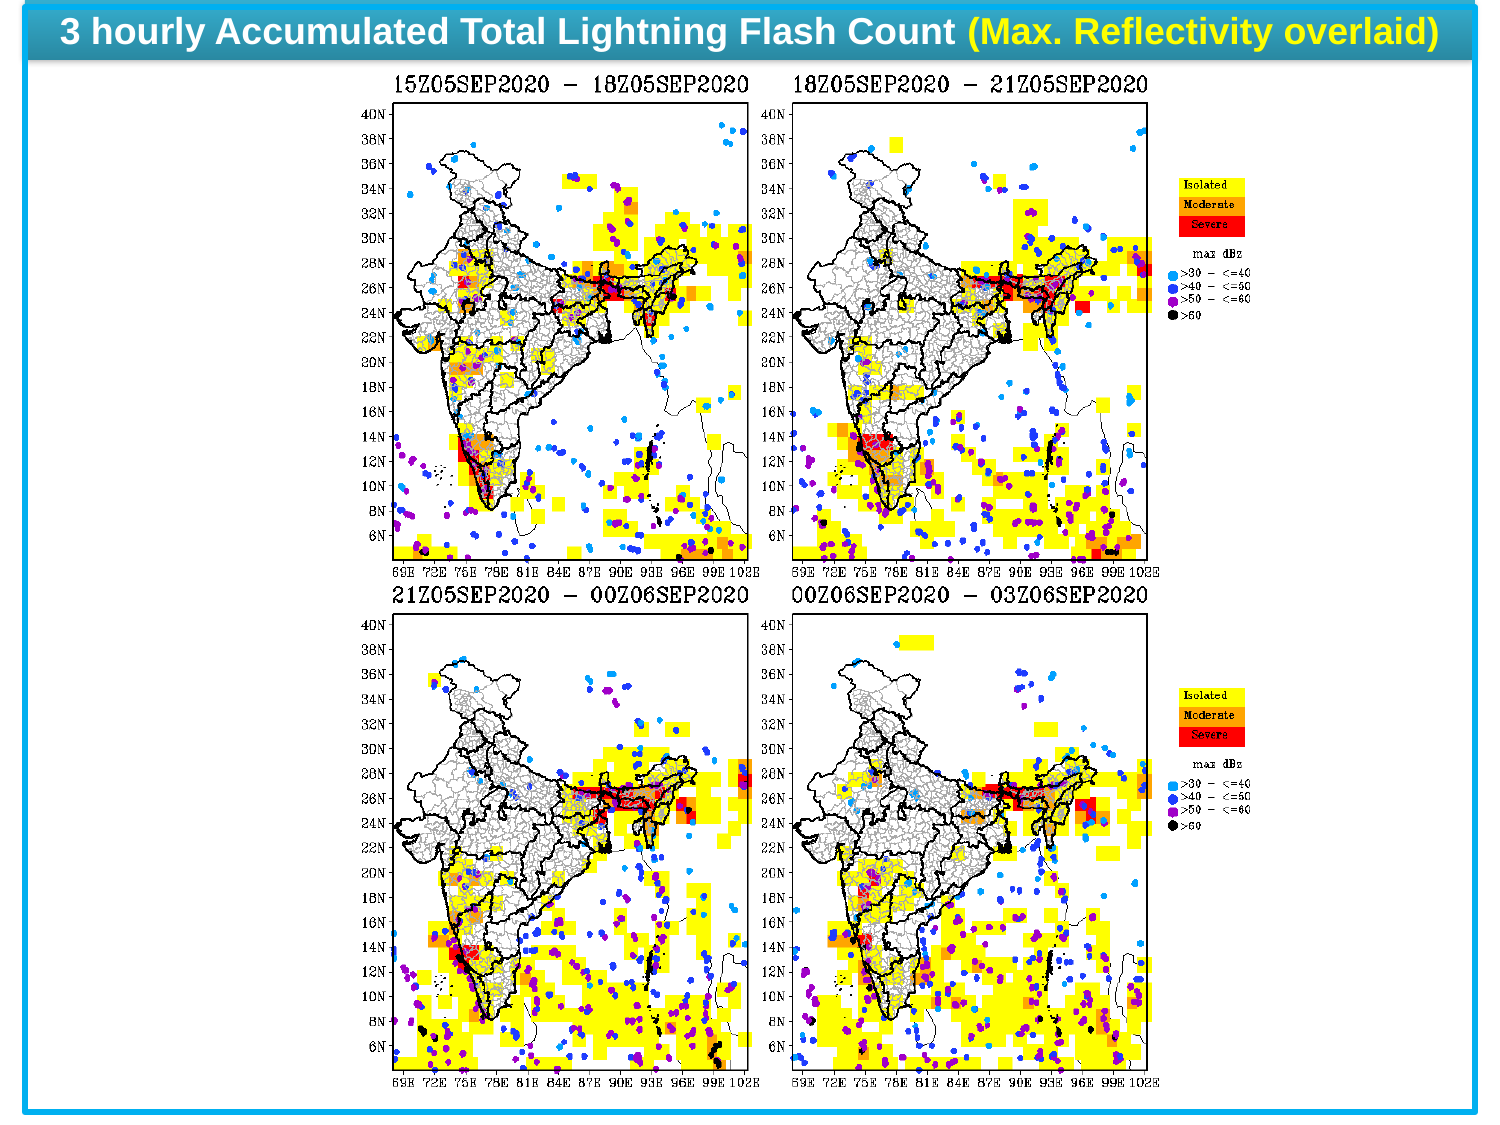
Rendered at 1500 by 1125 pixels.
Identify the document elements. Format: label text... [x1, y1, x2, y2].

text_box 3 hourly Accumulated Total Lightning Flash Count (Max. Reflectivity overlaid) [24, 0, 1475, 5]
text_box [23, 5, 1477, 1114]
picture [361, 75, 1250, 1087]
